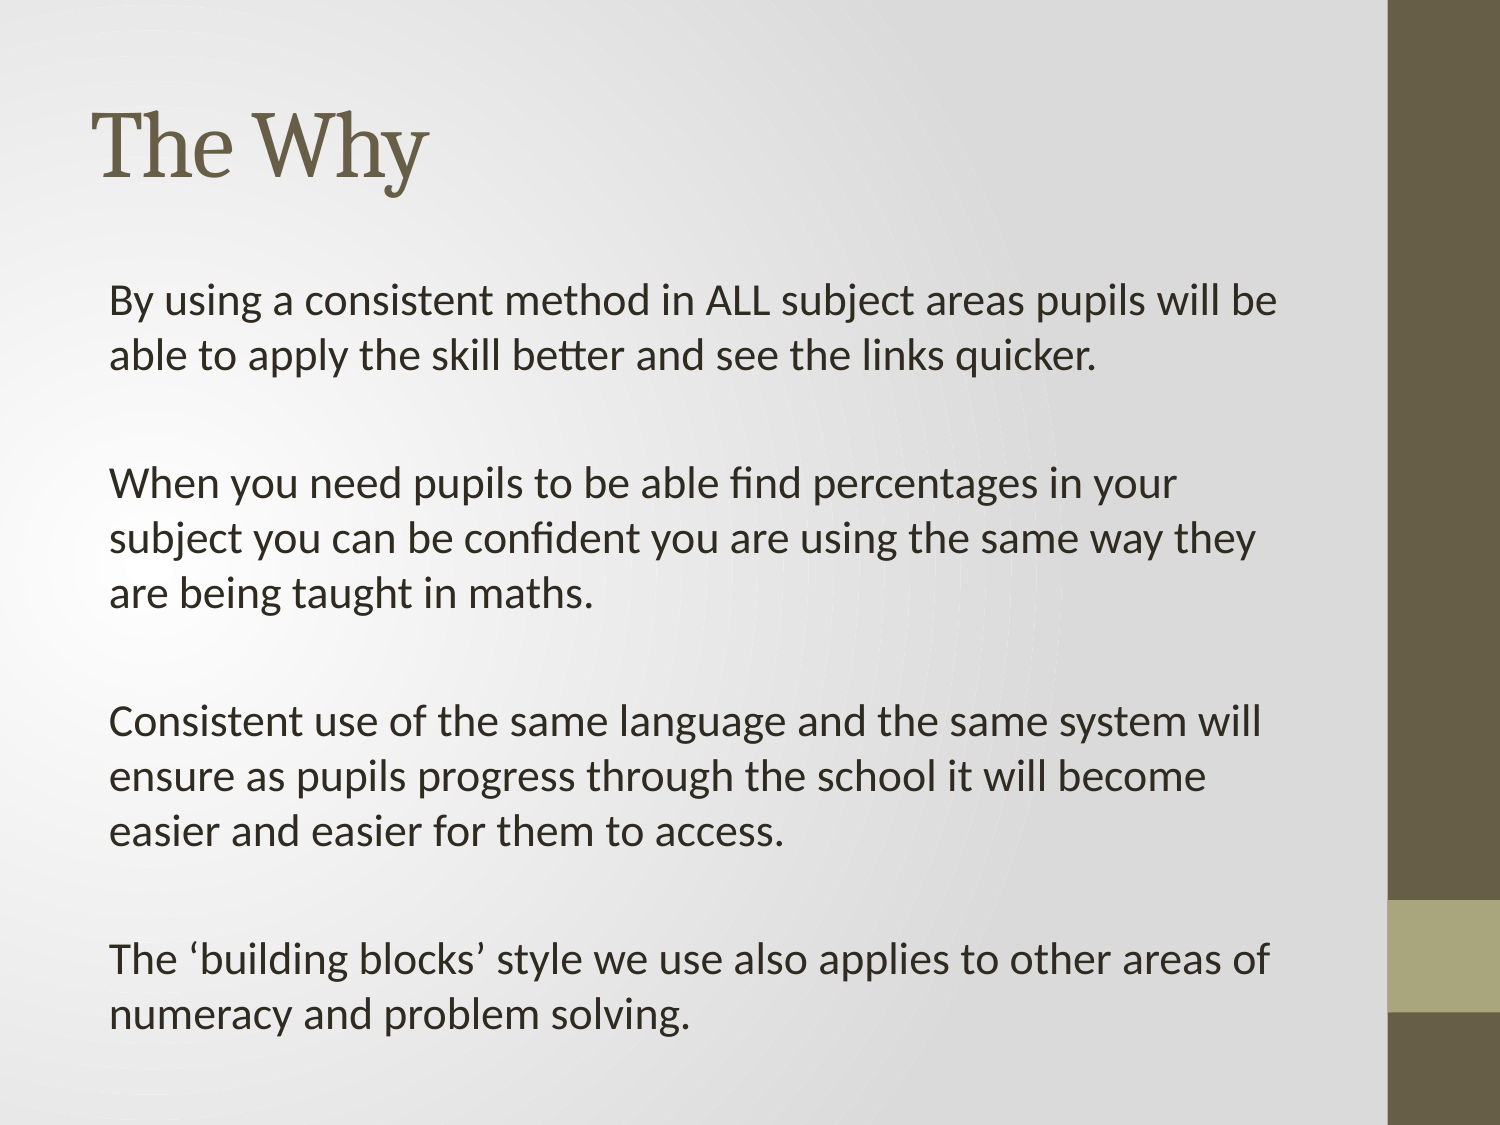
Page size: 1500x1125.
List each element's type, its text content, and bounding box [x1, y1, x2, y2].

title The Why [75, 45, 1325, 233]
list By using a consistent method in ALL subject areas pupils will be able to apply the skill better and see the links quicker. When you need pupils to be able find percentages in your subject you can be confident you are using the same way they are being taught in maths. Consistent use of the same language and the same system will ensure as pupils progress through the school it will become easier and easier for them to access. The ‘building blocks’ style we use also applies to other areas of numeracy and problem solving. [75, 262, 1325, 1050]
